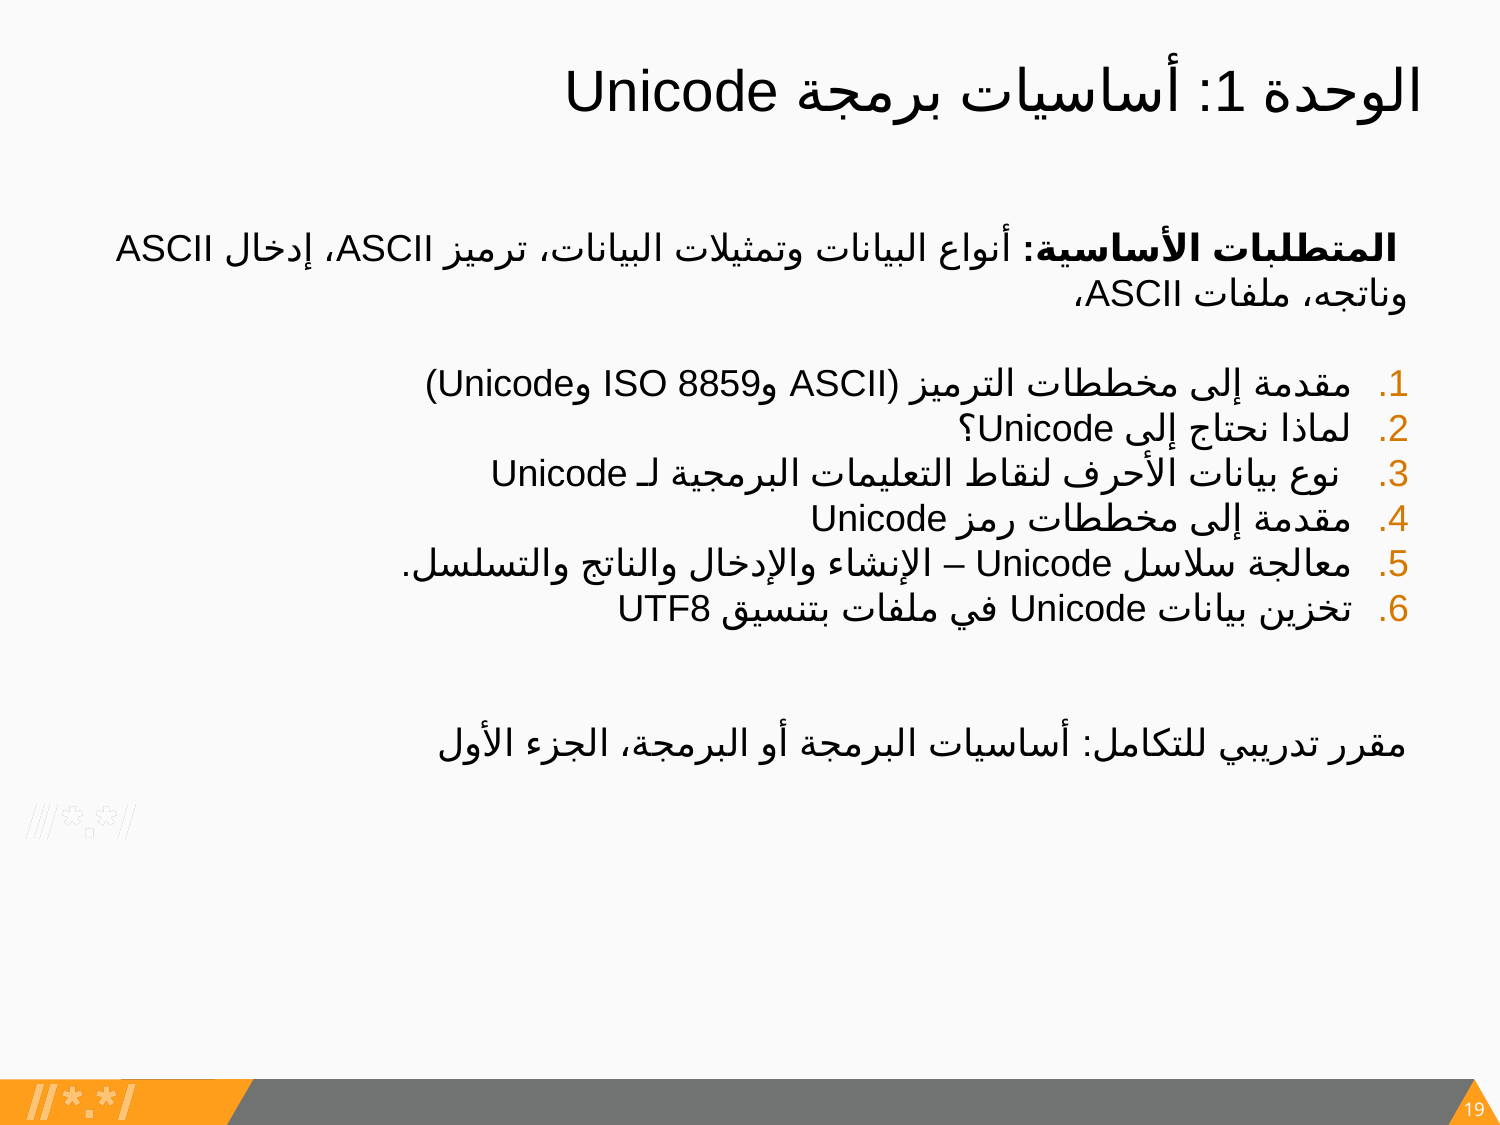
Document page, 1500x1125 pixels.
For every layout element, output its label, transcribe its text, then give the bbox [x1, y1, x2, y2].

title الوحدة 1: أساسيات برمجة Unicode [52, 45, 1439, 216]
list المتطلبات الأساسية: أنواع البيانات وتمثيلات البيانات، ترميز ASCII، إدخال ASCII وناتجه، ملفات ASCII، مقدمة إلى مخططات الترميز (ASCII وISO 8859 وUnicode) لماذا نحتاج إلى Unicode؟ نوع بيانات الأحرف لنقاط التعليمات البرمجية لـ Unicode مقدمة إلى مخططات رمز Unicode معالجة سلاسل Unicode – الإنشاء والإدخال والناتج والتسلسل. تخزين بيانات Unicode في ملفات بتنسيق UTF8 مقرر تدريبي للتكامل: أساسيات البرمجة أو البرمجة، الجزء الأول [52, 216, 1439, 975]
